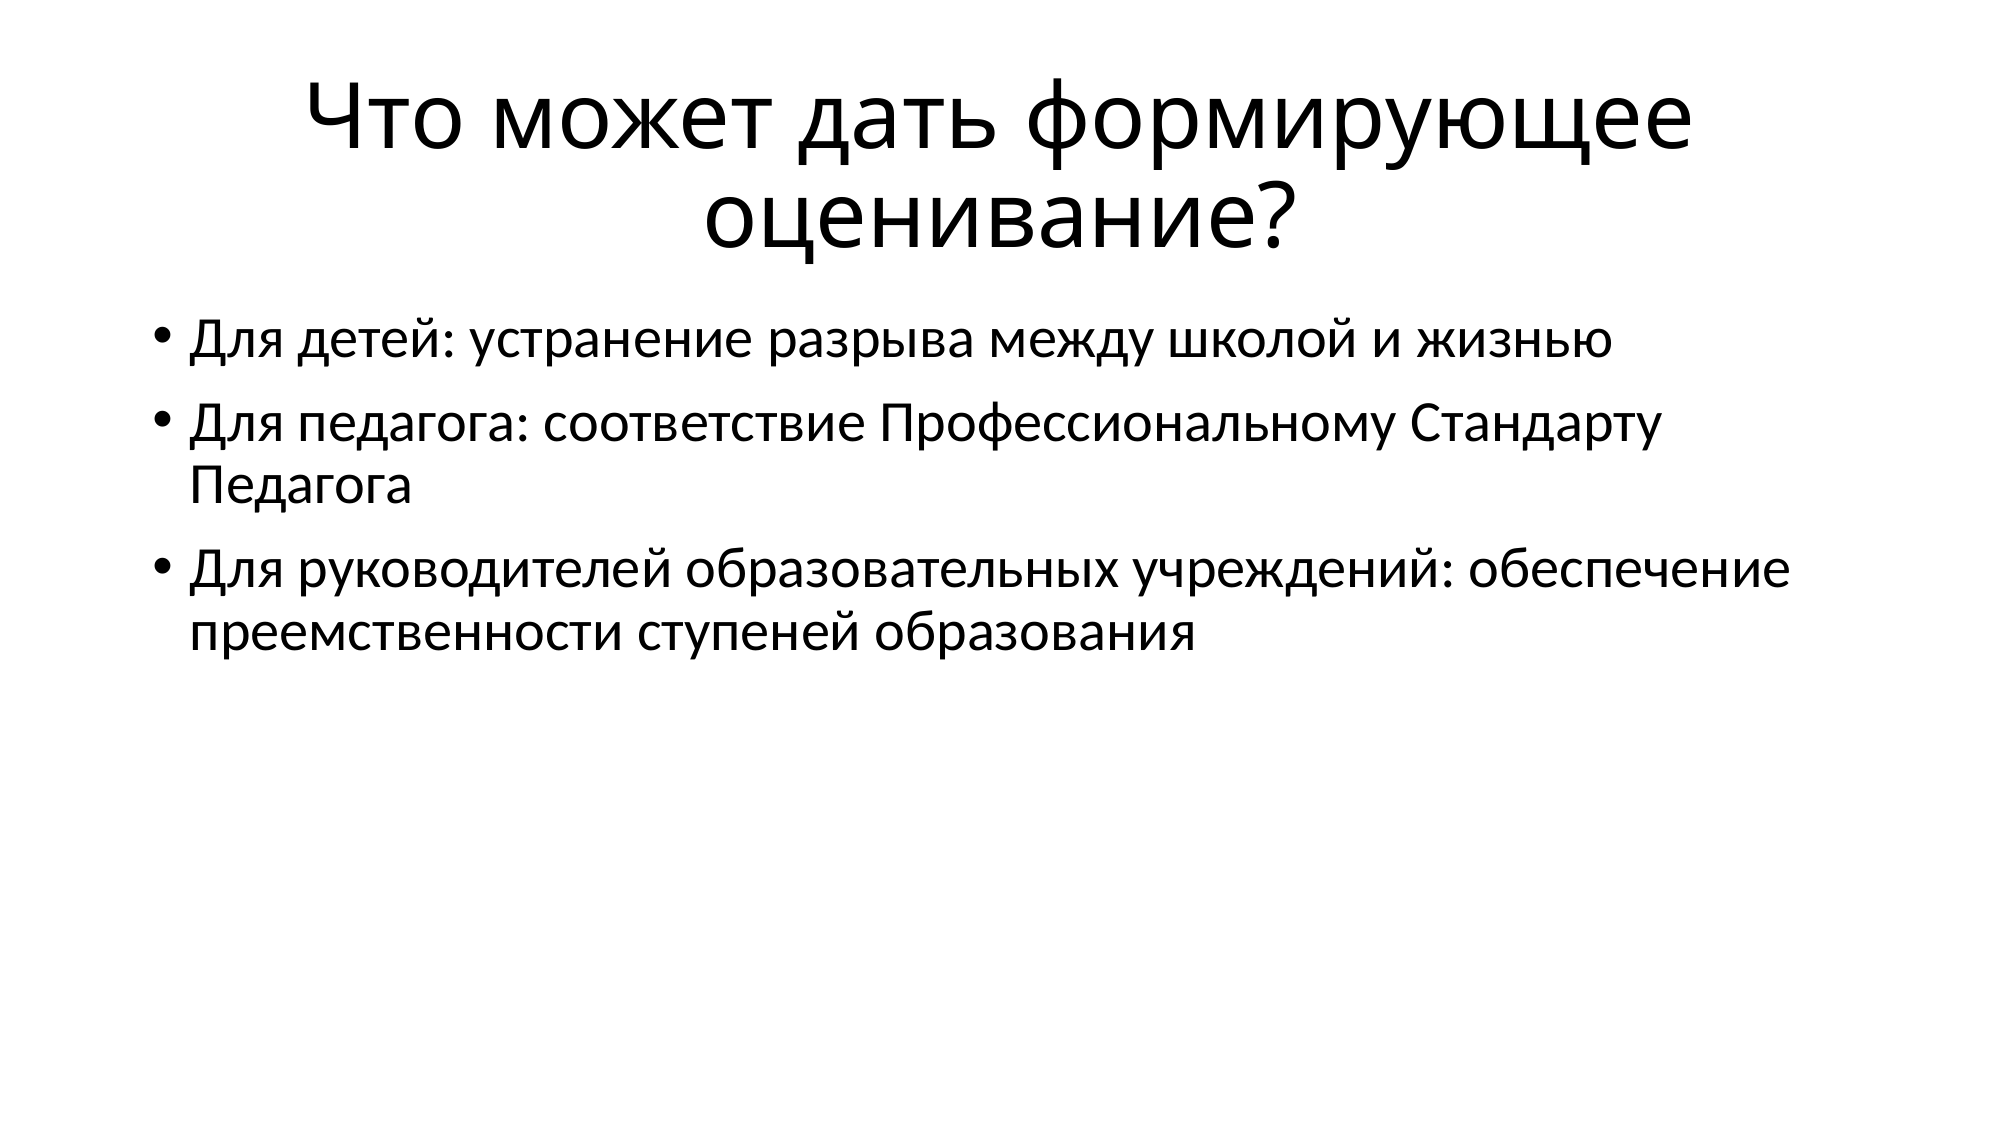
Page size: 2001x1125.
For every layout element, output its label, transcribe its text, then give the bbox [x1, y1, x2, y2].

list Для детей: устранение разрыва между школой и жизнью Для педагога: соответствие Профессиональному Стандарту Педагога Для руководителей образовательных учреждений: обеспечение преемственности ступеней образования [137, 299, 1863, 1014]
title Что может дать формирующее оценивание? [137, 59, 1863, 278]
